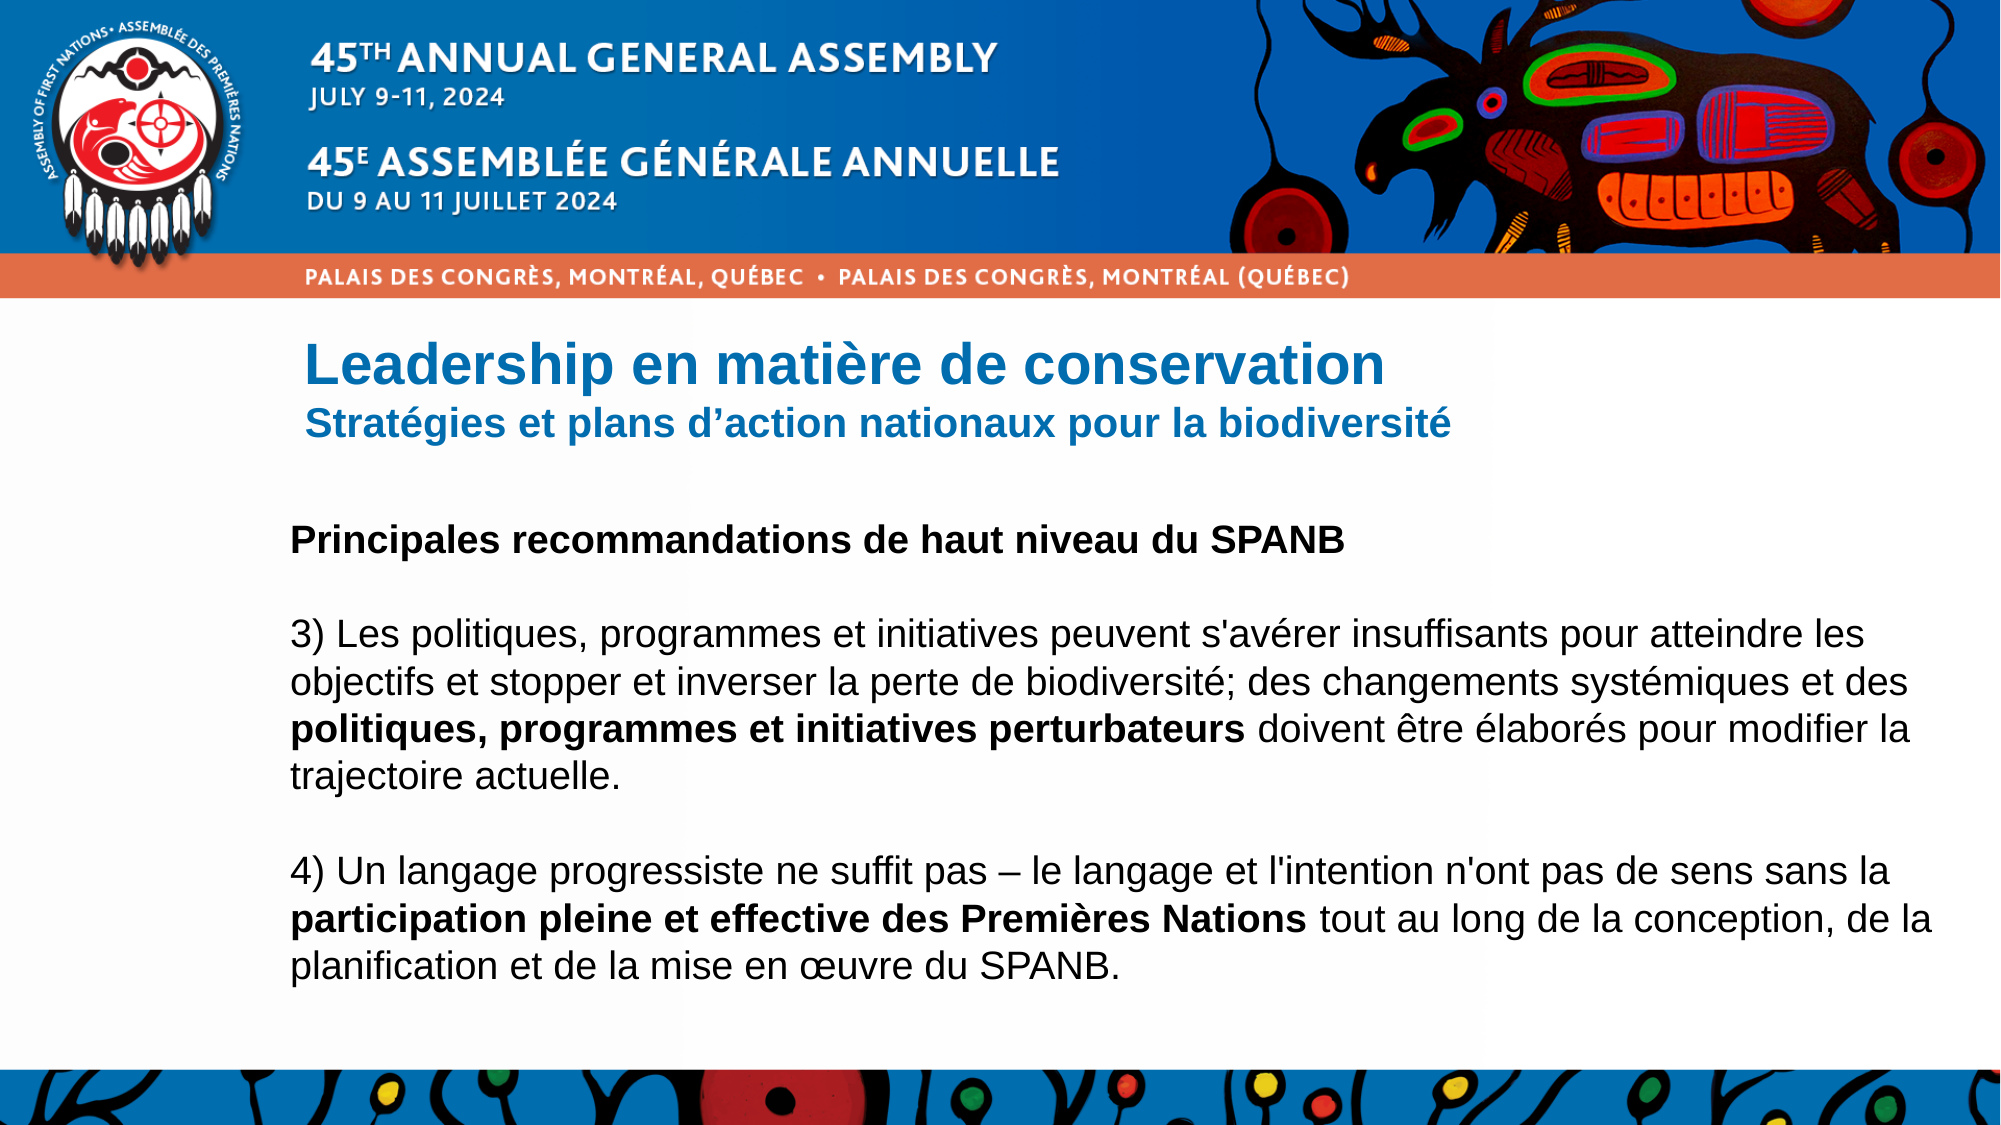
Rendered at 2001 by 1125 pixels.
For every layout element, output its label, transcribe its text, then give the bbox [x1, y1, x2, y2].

list Principales recommandations de haut niveau du SPANB 3) Les politiques, programmes et initiatives peuvent s'avérer insuffisants pour atteindre les objectifs et stopper et inverser la perte de biodiversité; des changements systémiques et des politiques, programmes et initiatives perturbateurs doivent être élaborés pour modifier la trajectoire actuelle. 4) Un langage progressiste ne suffit pas – le langage et l'intention n'ont pas de sens sans la participation pleine et effective des Premières Nations tout au long de la conception, de la planification et de la mise en œuvre du SPANB. [275, 506, 2000, 1125]
text_box Leadership en matière de conservation Stratégies et plans d’action nationaux pour la biodiversité [289, 277, 2000, 495]
picture [0, 0, 2001, 1125]
